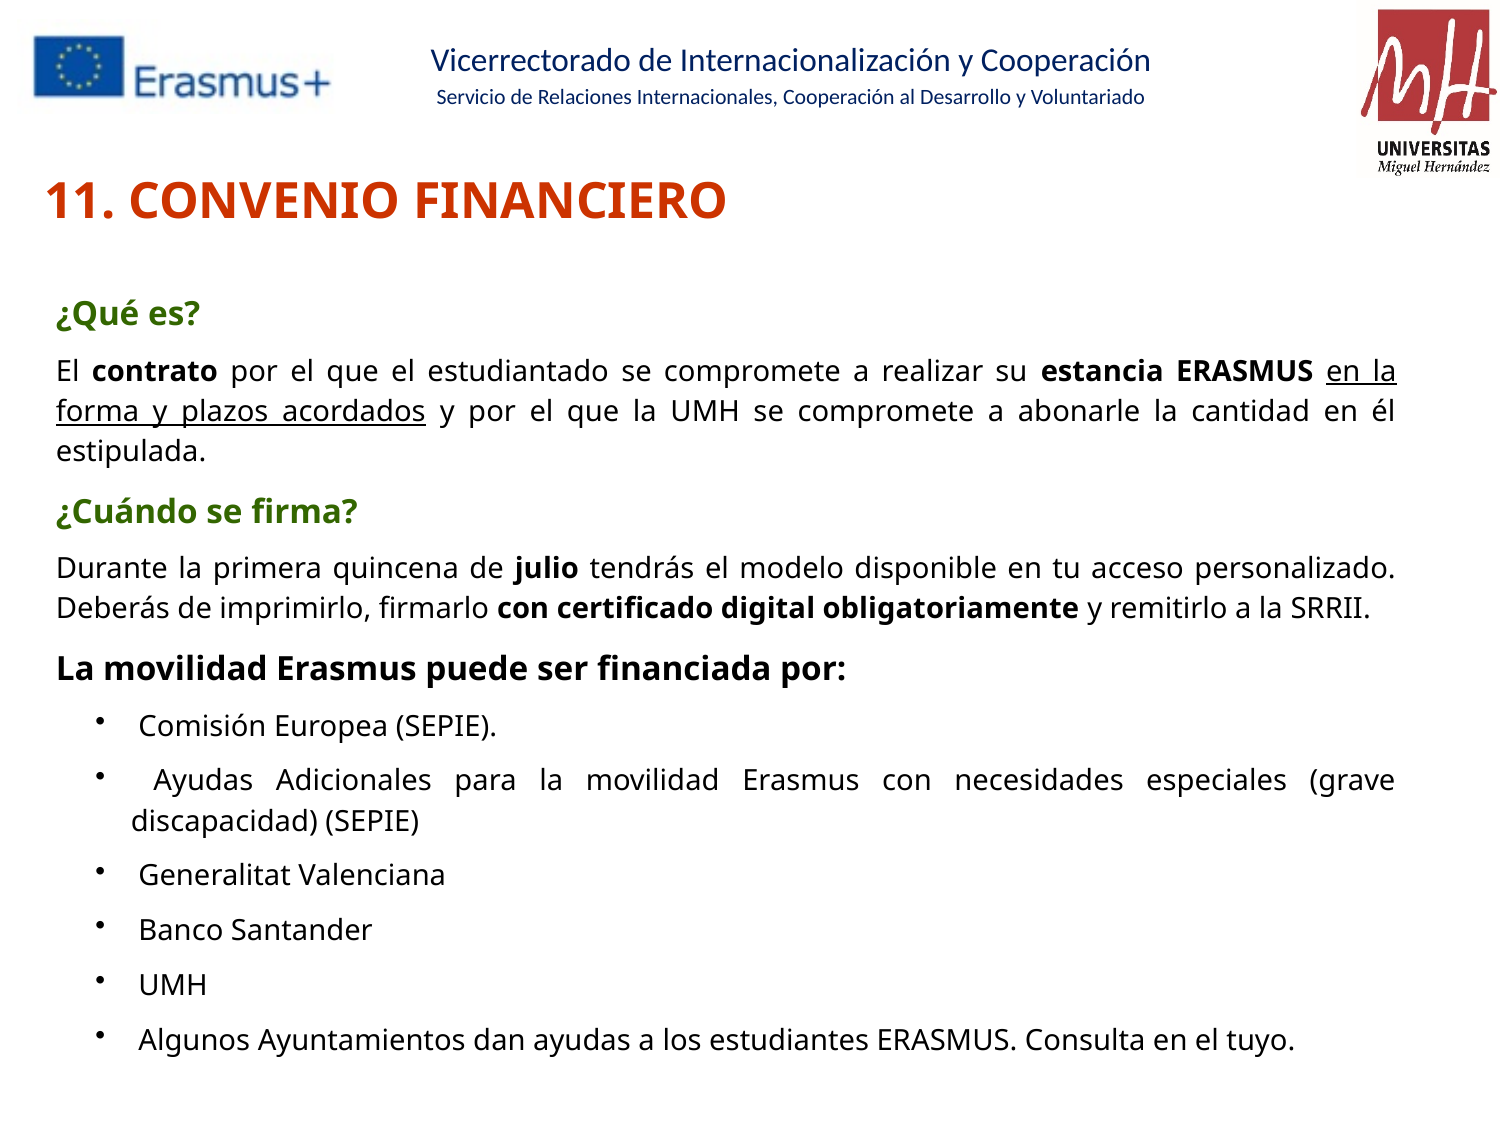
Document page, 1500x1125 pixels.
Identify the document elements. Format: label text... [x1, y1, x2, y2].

text_box 11. CONVENIO FINANCIERO [29, 160, 1471, 236]
picture [1356, 128, 1500, 178]
text_box ¿Qué es? El contrato por el que el estudiantado se compromete a realizar su estancia ERASMUS en la forma y plazos acordados y por el que la UMH se compromete a abonarle la cantidad en él estipulada. ¿Cuándo se firma? Durante la primera quincena de julio tendrás el modelo disponible en tu acceso personalizado. Deberás de imprimirlo, firmarlo con certificado digital obligatoriamente y remitirlo a la SRRII. La movilidad Erasmus puede ser financiada por: Comisión Europea (SEPIE). Ayudas Adicionales para la movilidad Erasmus con necesidades especiales (grave discapacidad) (SEPIE) Generalitat Valenciana Banco Santander UMH Algunos Ayuntamientos dan ayudas a los estudiantes ERASMUS. Consulta en el tuyo. [41, 278, 1412, 1064]
text_box [0, 0, 1500, 128]
text_box [28, 159, 1484, 1108]
